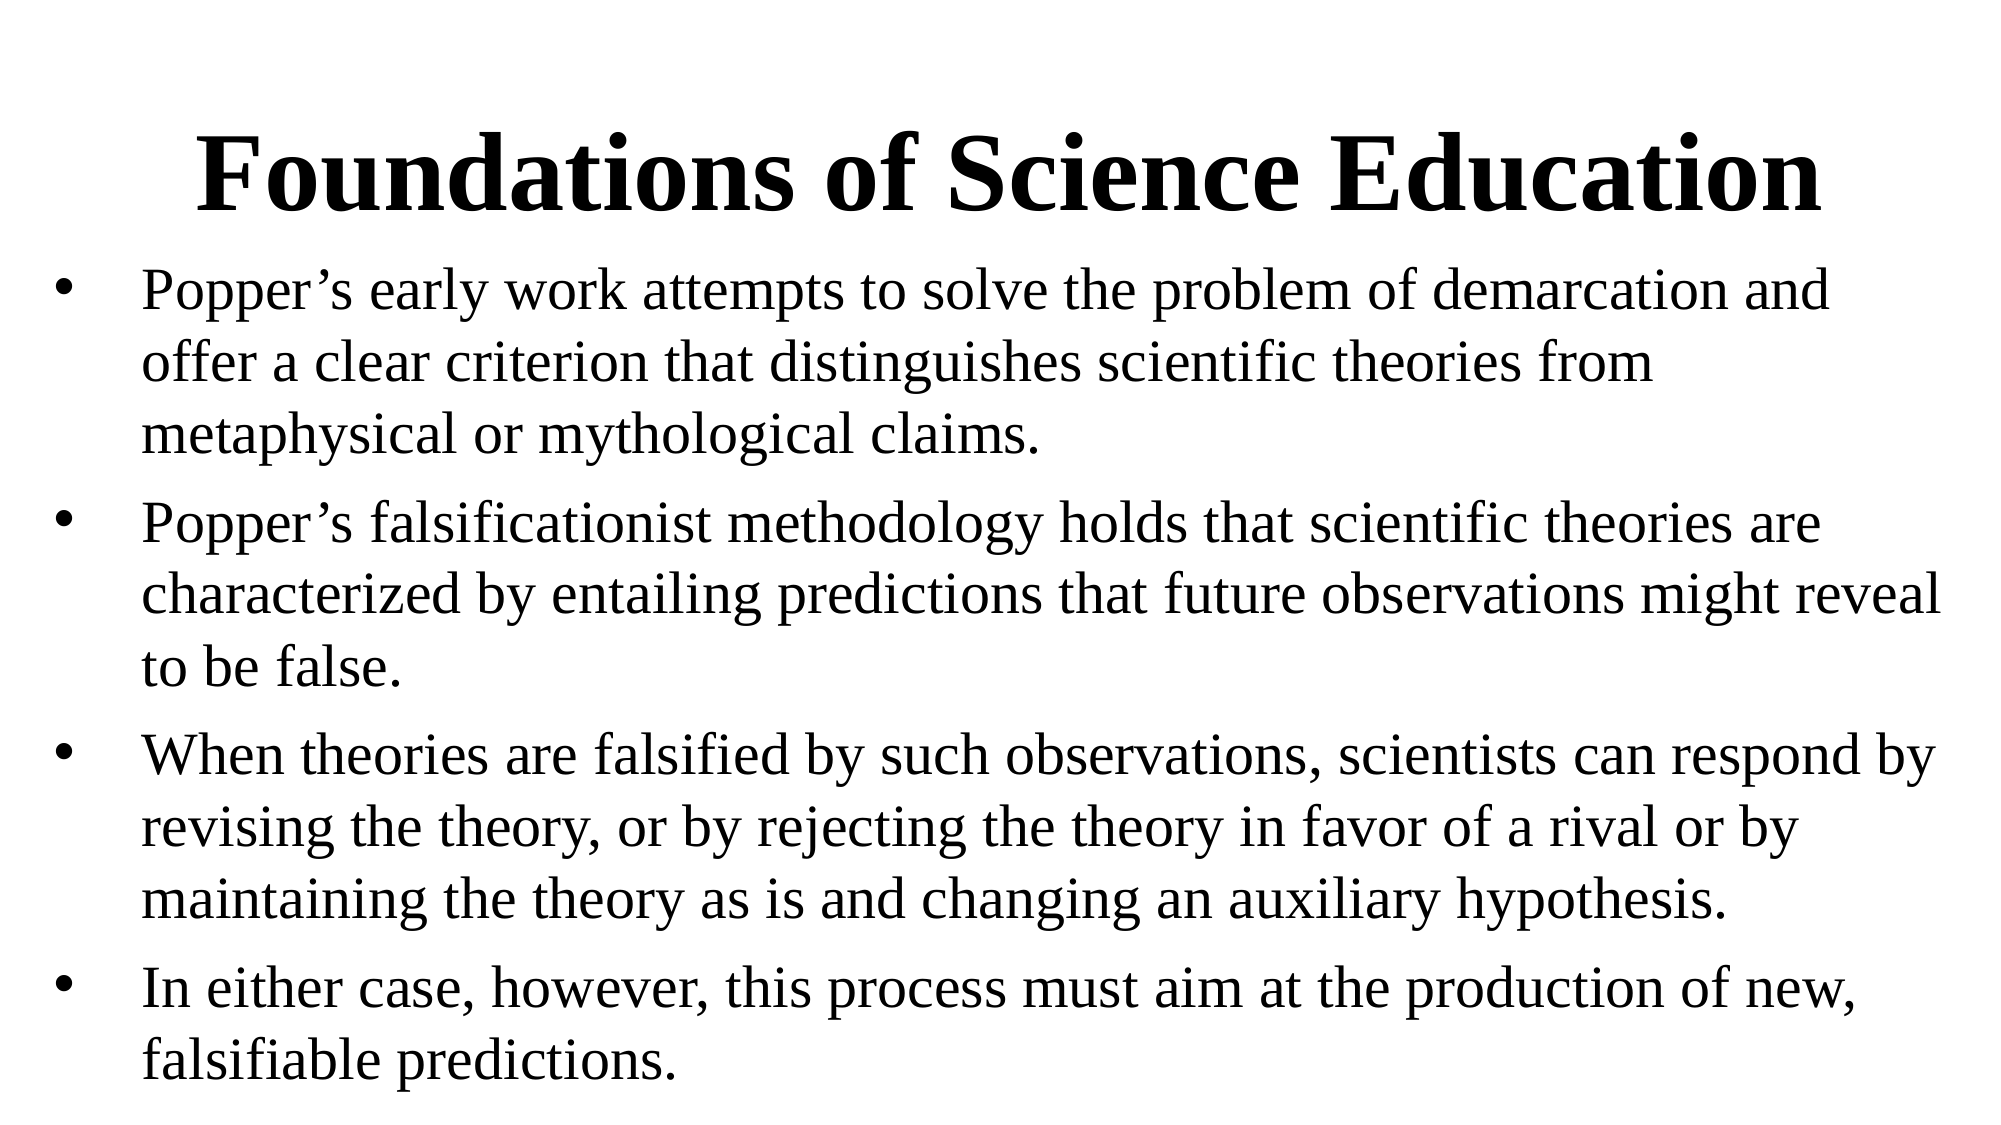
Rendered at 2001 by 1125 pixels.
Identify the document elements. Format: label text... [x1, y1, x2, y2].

title Foundations of Science Education [58, 43, 1963, 242]
subtitle Popper’s early work attempts to solve the problem of demarcation and offer a clear criterion that distinguishes scientific theories from metaphysical or mythological claims. Popper’s falsificationist methodology holds that scientific theories are characterized by entailing predictions that future observations might reveal to be false. When theories are falsified by such observations, scientists can respond by revising the theory, or by rejecting the theory in favor of a rival or by maintaining the theory as is and changing an auxiliary hypothesis. In either case, however, this process must aim at the production of new, falsifiable predictions. [38, 241, 1962, 1108]
